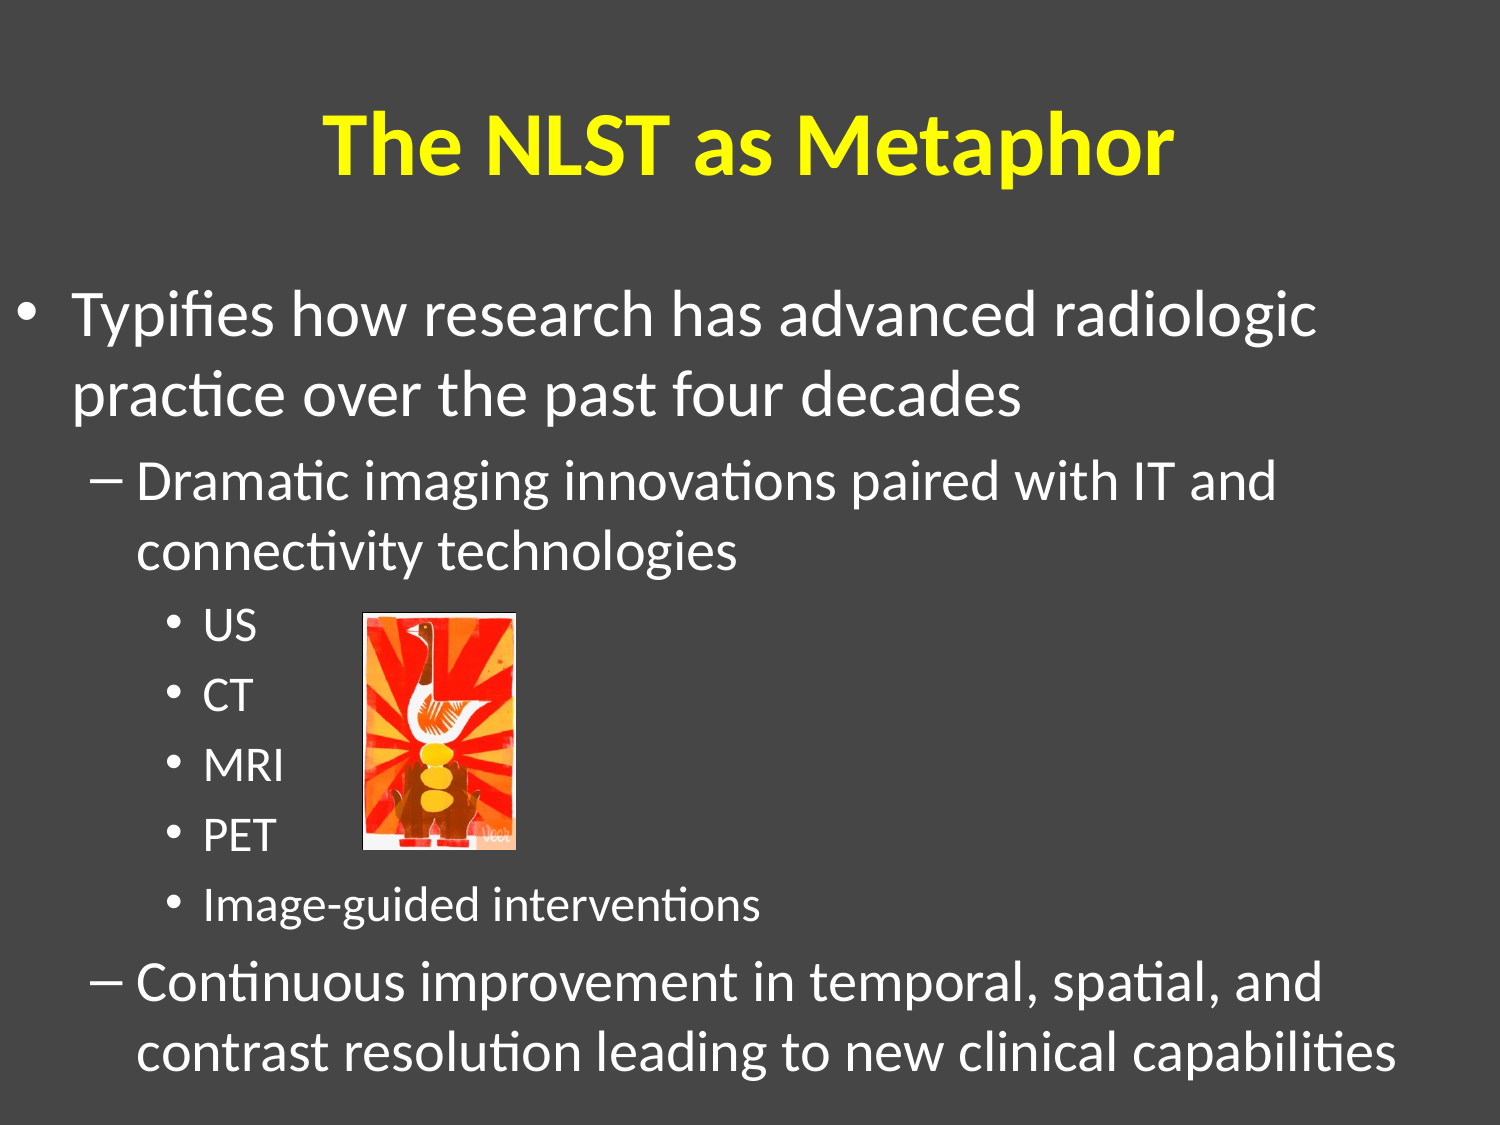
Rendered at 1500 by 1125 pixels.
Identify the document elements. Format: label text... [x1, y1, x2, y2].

title The NLST as Metaphor [75, 45, 1425, 233]
list Typifies how research has advanced radiologic practice over the past four decades Dramatic imaging innovations paired with IT and connectivity technologies US CT MRI PET Image-guided interventions Continuous improvement in temporal, spatial, and contrast resolution leading to new clinical capabilities [0, 262, 1500, 1125]
picture [362, 612, 516, 851]
